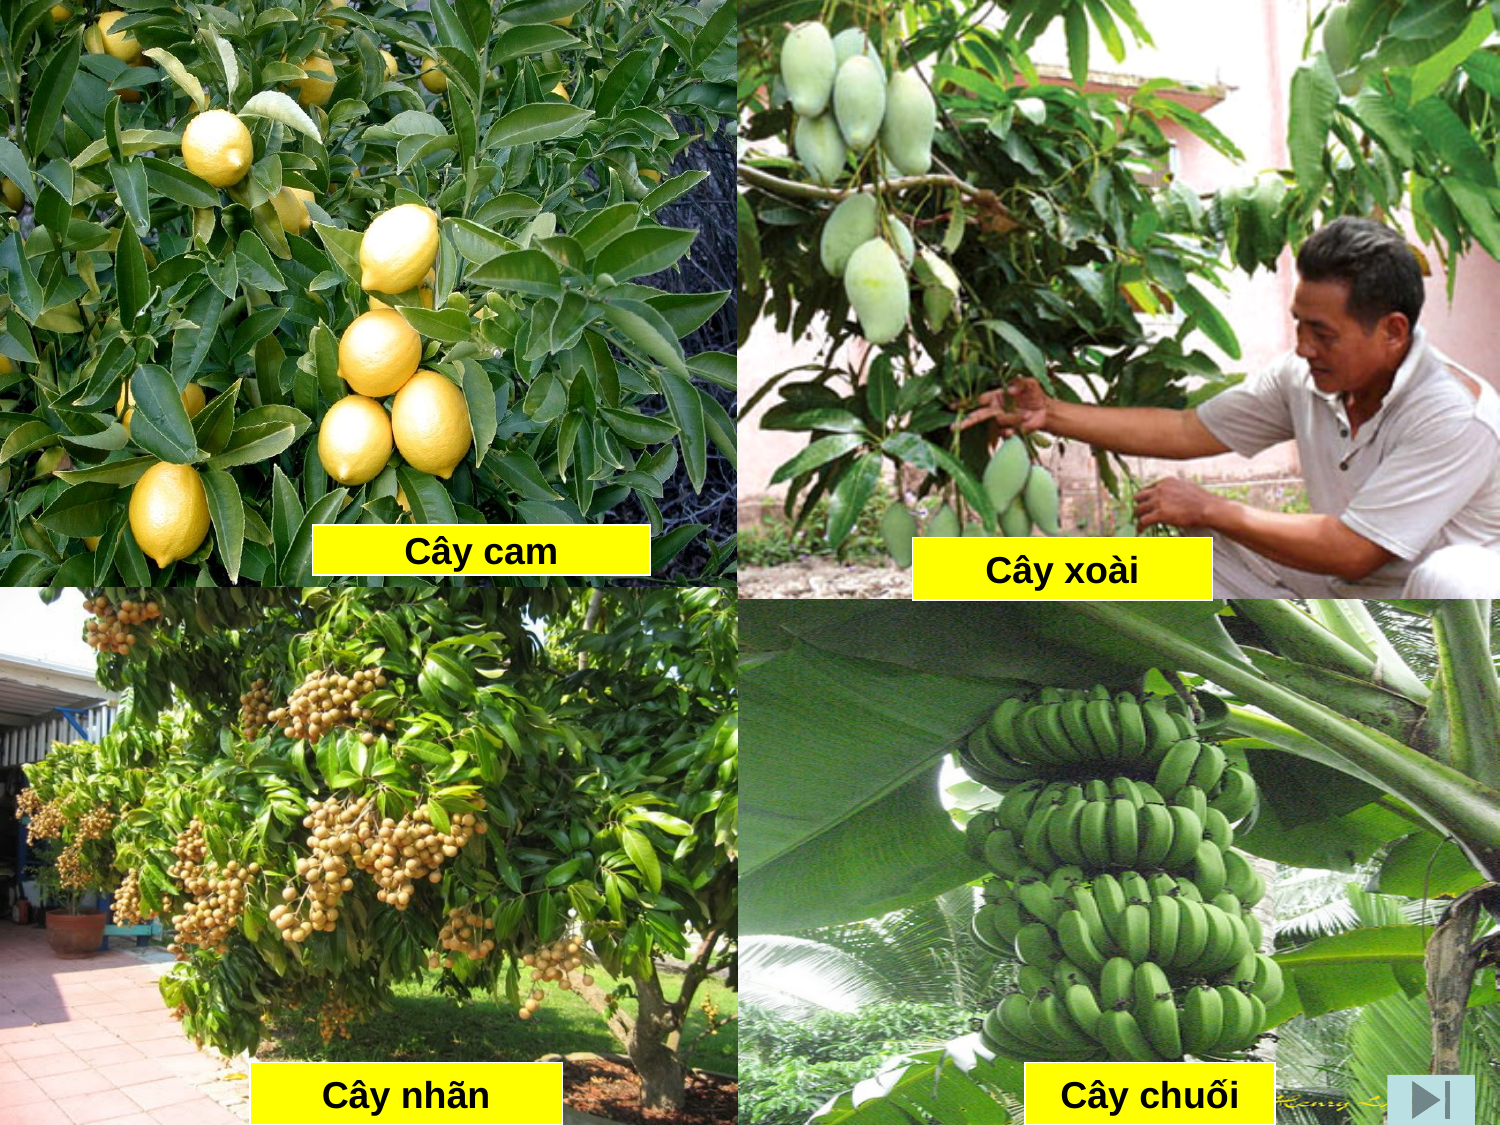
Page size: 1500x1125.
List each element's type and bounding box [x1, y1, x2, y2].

text_box [0, 0, 1500, 1125]
